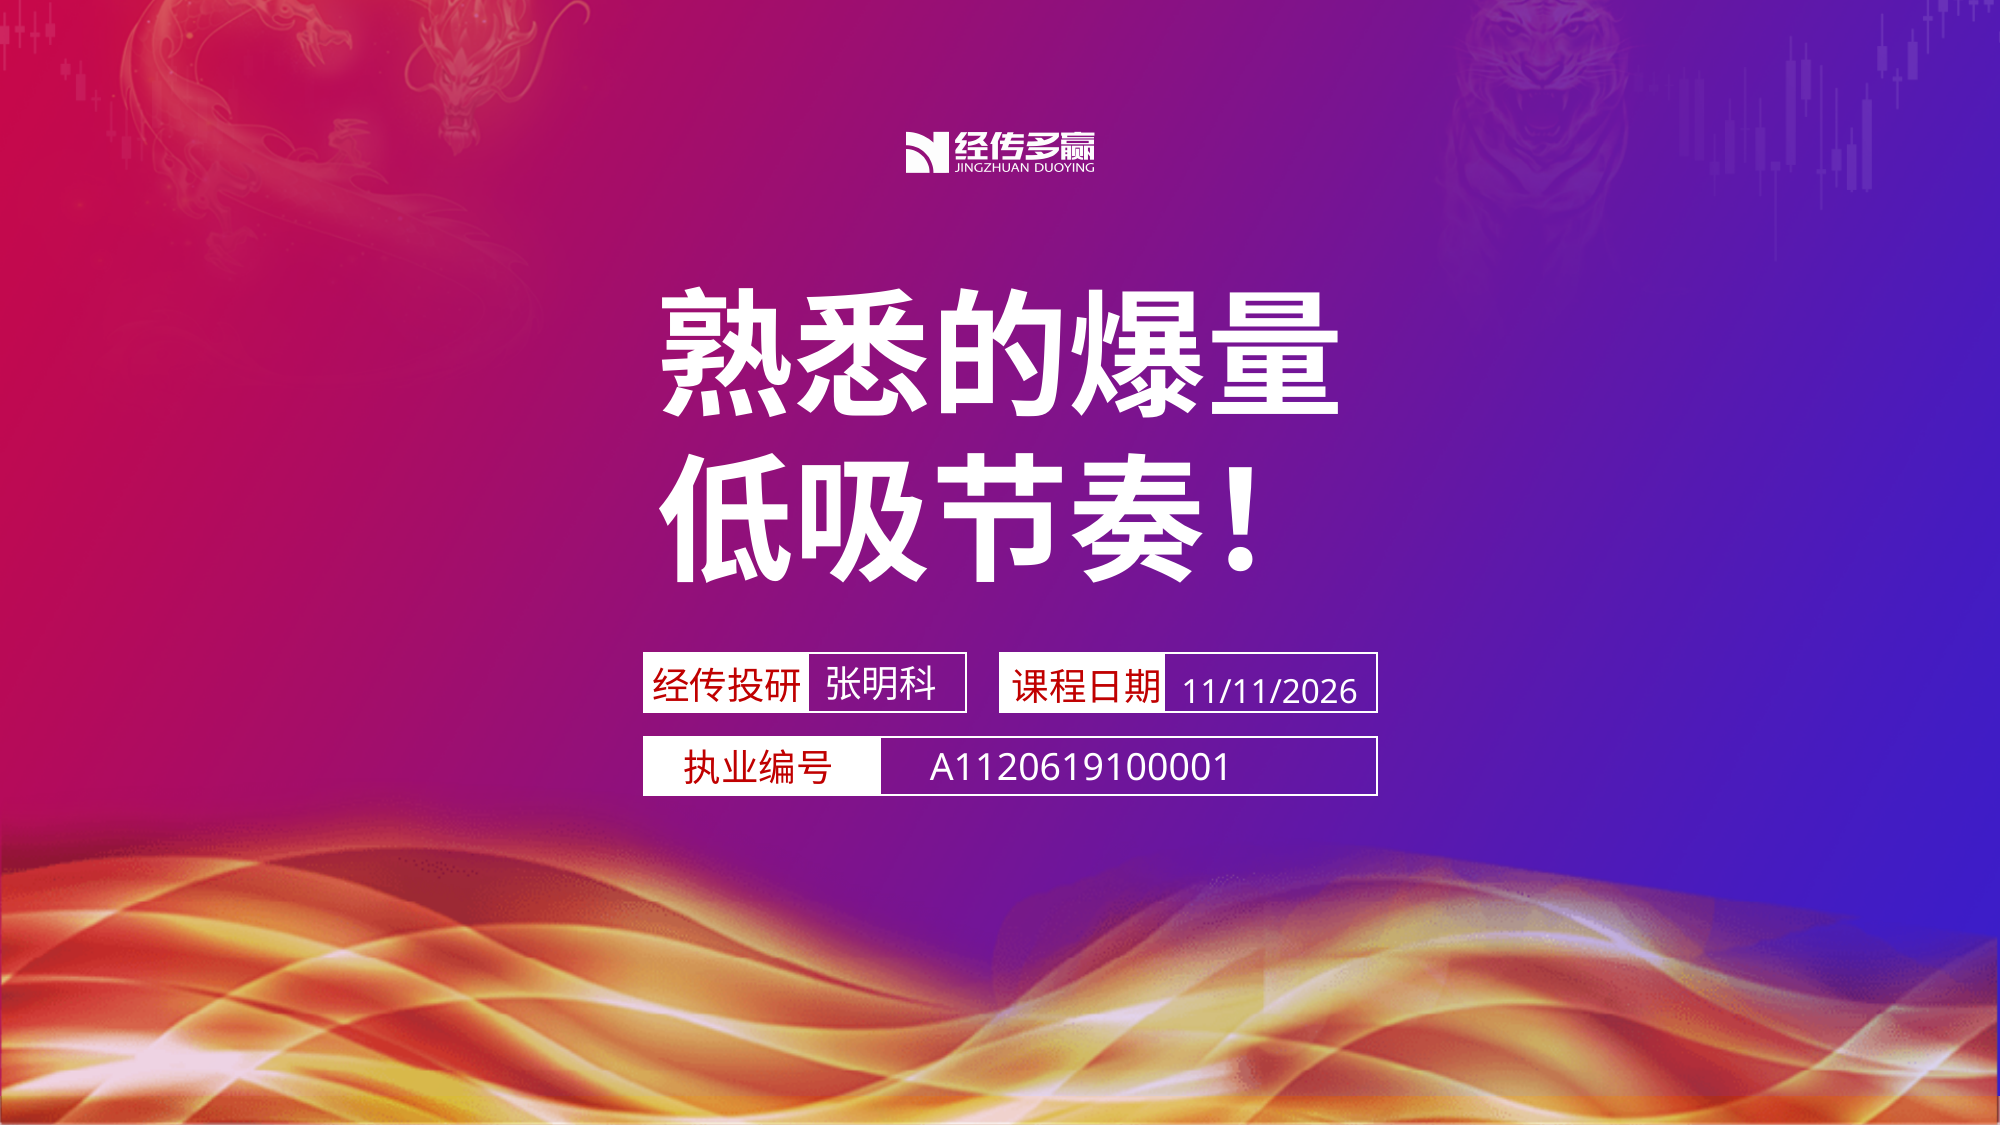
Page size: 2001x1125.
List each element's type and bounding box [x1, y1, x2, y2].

picture [0, 0, 2000, 1125]
text_box [637, 649, 1378, 798]
